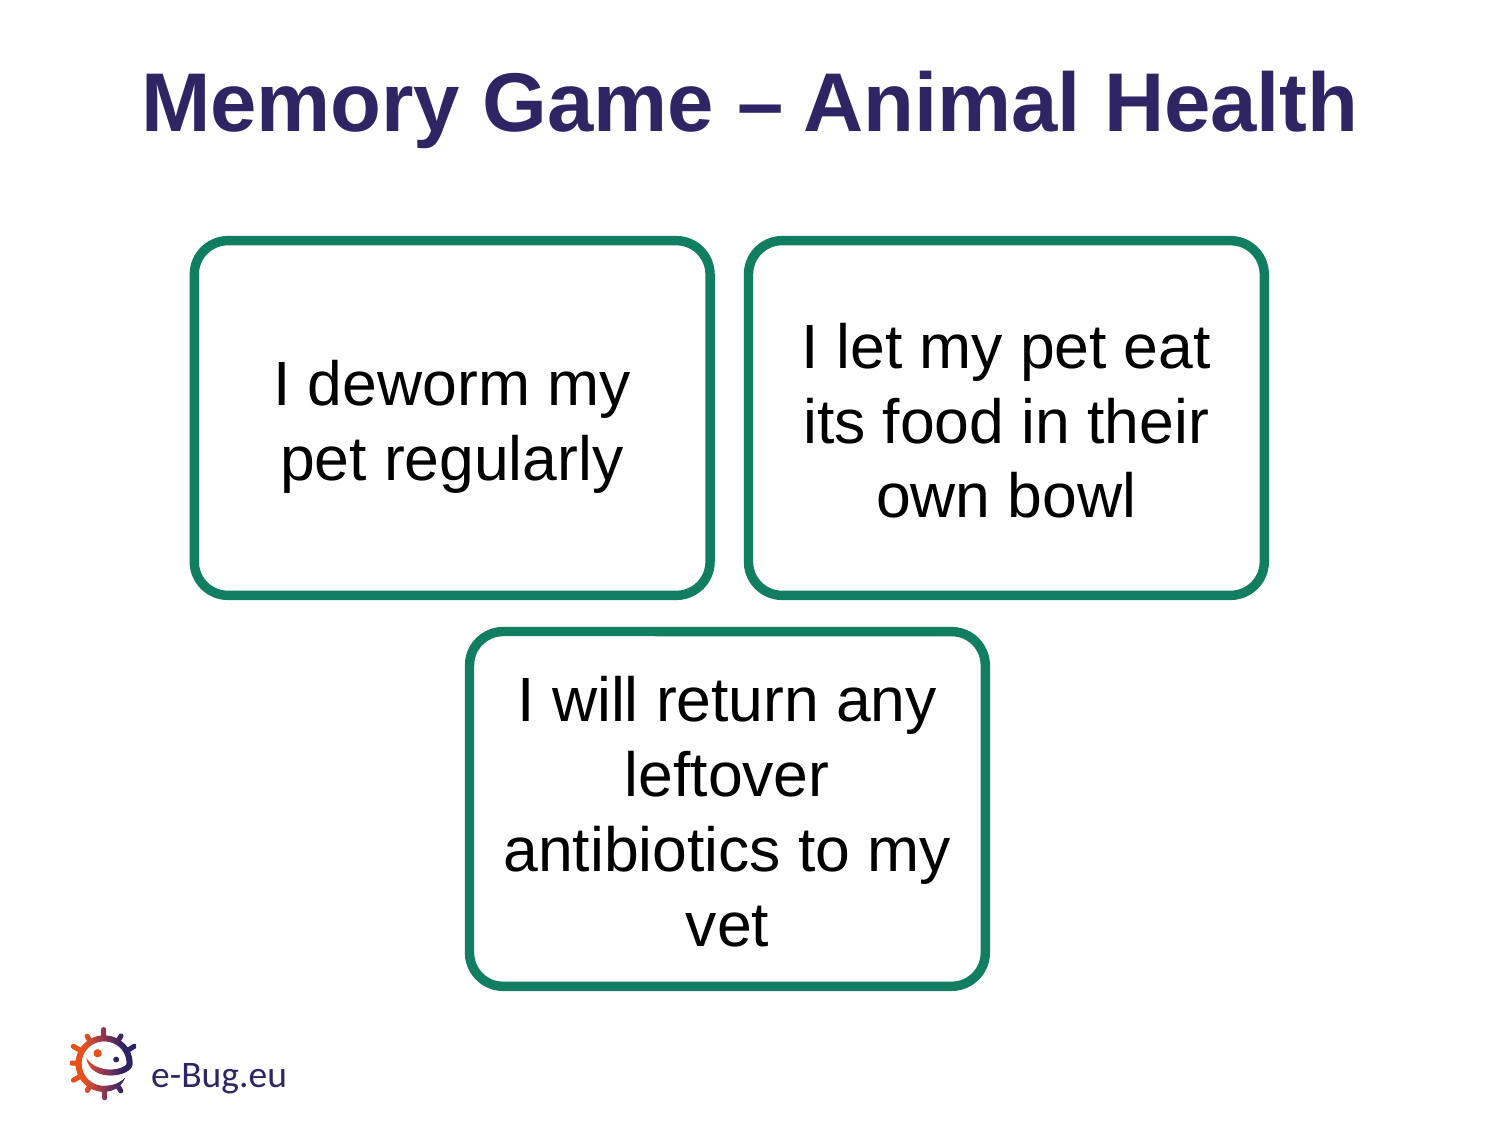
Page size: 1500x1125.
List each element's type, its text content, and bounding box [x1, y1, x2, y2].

text_box Memory Game – Animal Health [104, 44, 1396, 164]
text_box I will return any leftover antibiotics to my vet [469, 631, 986, 987]
footer e-Bug.eu [136, 1042, 643, 1103]
text_box I let my pet eat its food in their own bowl [748, 240, 1265, 596]
picture [69, 1027, 137, 1103]
text_box I deworm my pet regularly [194, 240, 711, 596]
